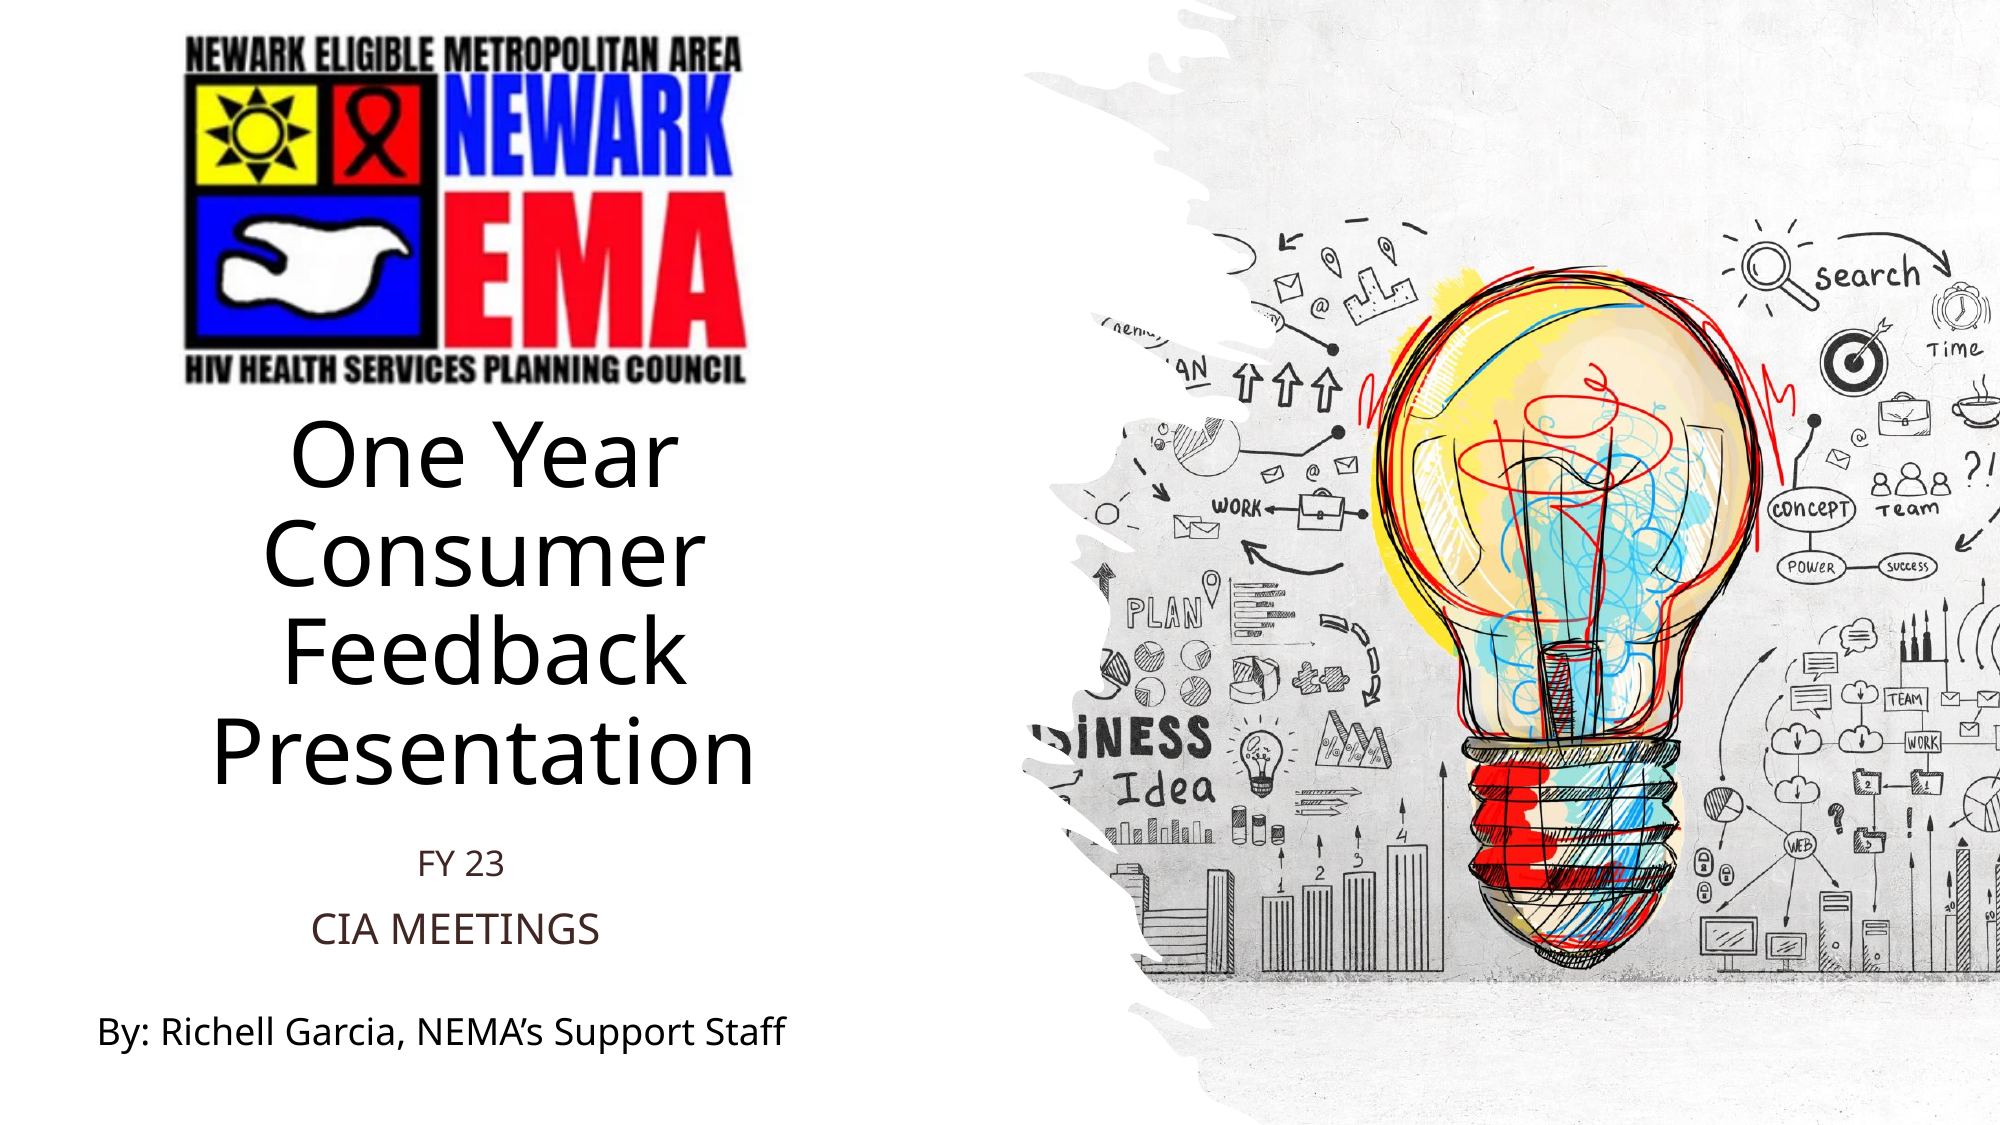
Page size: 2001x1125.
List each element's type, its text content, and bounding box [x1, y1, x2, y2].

title One Year Consumer Feedback Presentation [105, 172, 864, 922]
text_box By: Richell Garcia, NEMA’s Support Staff [81, 1000, 940, 1061]
subtitle FY 23 CIA Meetings [82, 833, 840, 962]
picture [179, 30, 753, 391]
picture [1021, 0, 2000, 1125]
text_box [0, 0, 1021, 1125]
